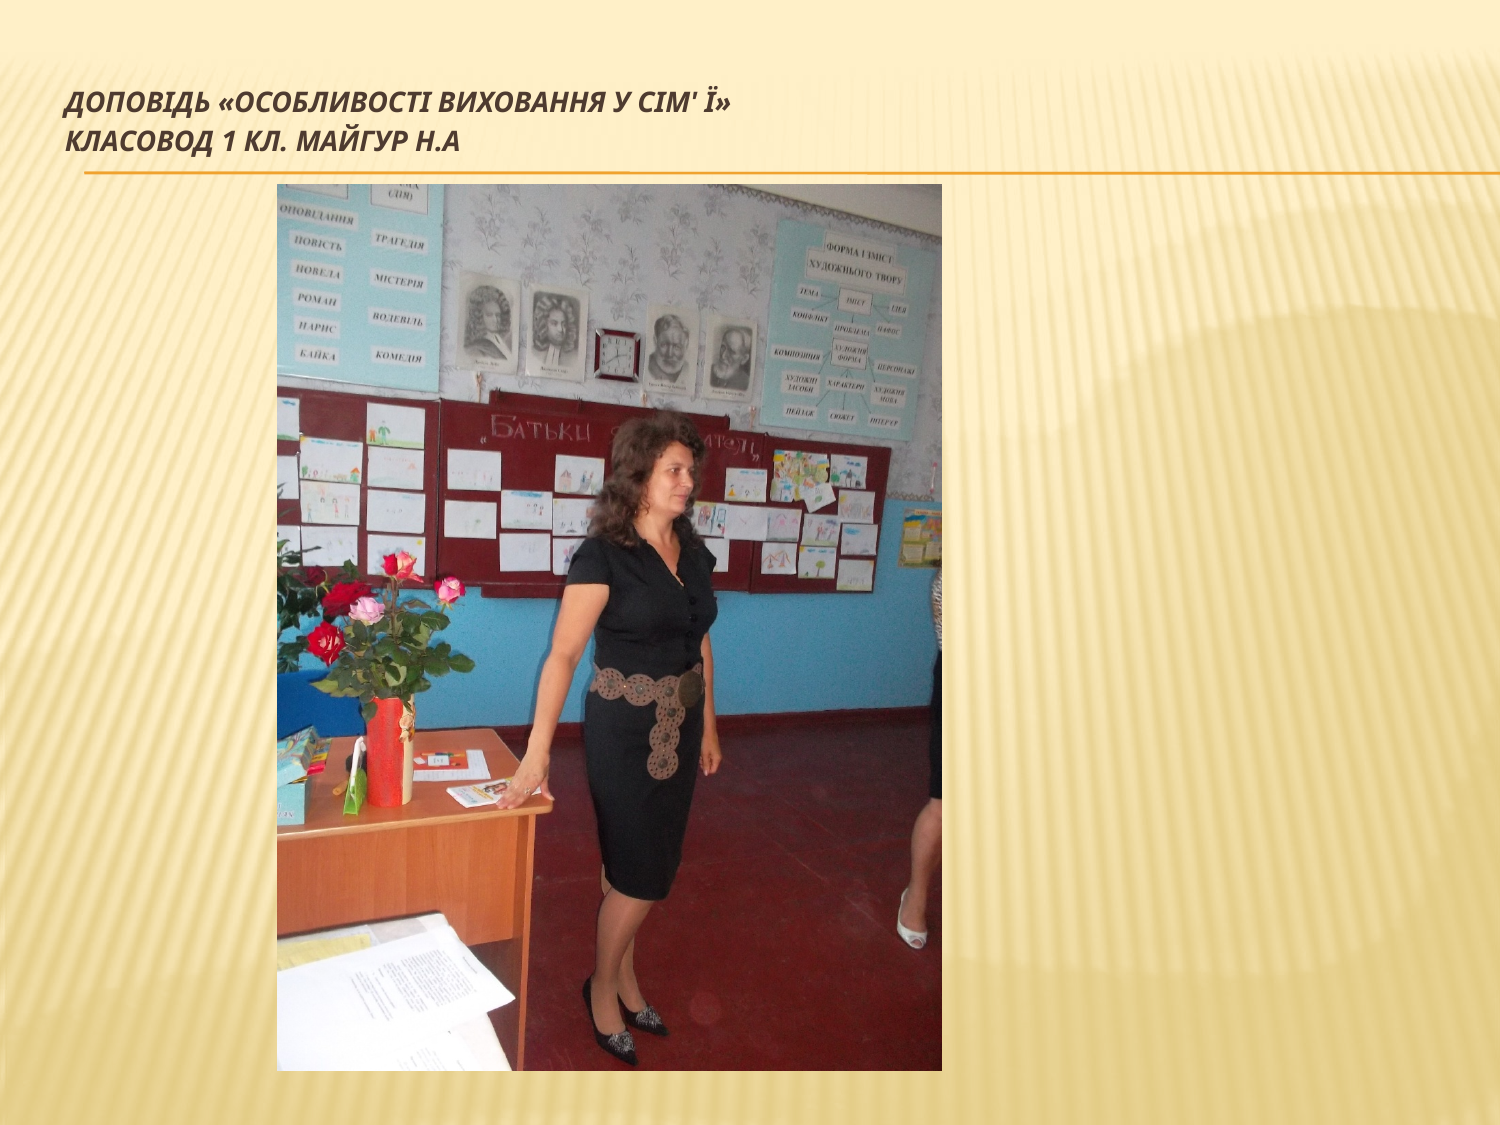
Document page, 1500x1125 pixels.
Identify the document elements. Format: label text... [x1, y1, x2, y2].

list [277, 184, 943, 1071]
title Доповідь «Особливості виховання у сім' ї» класовод 1 кл. Майгур Н.А [50, 75, 1475, 213]
